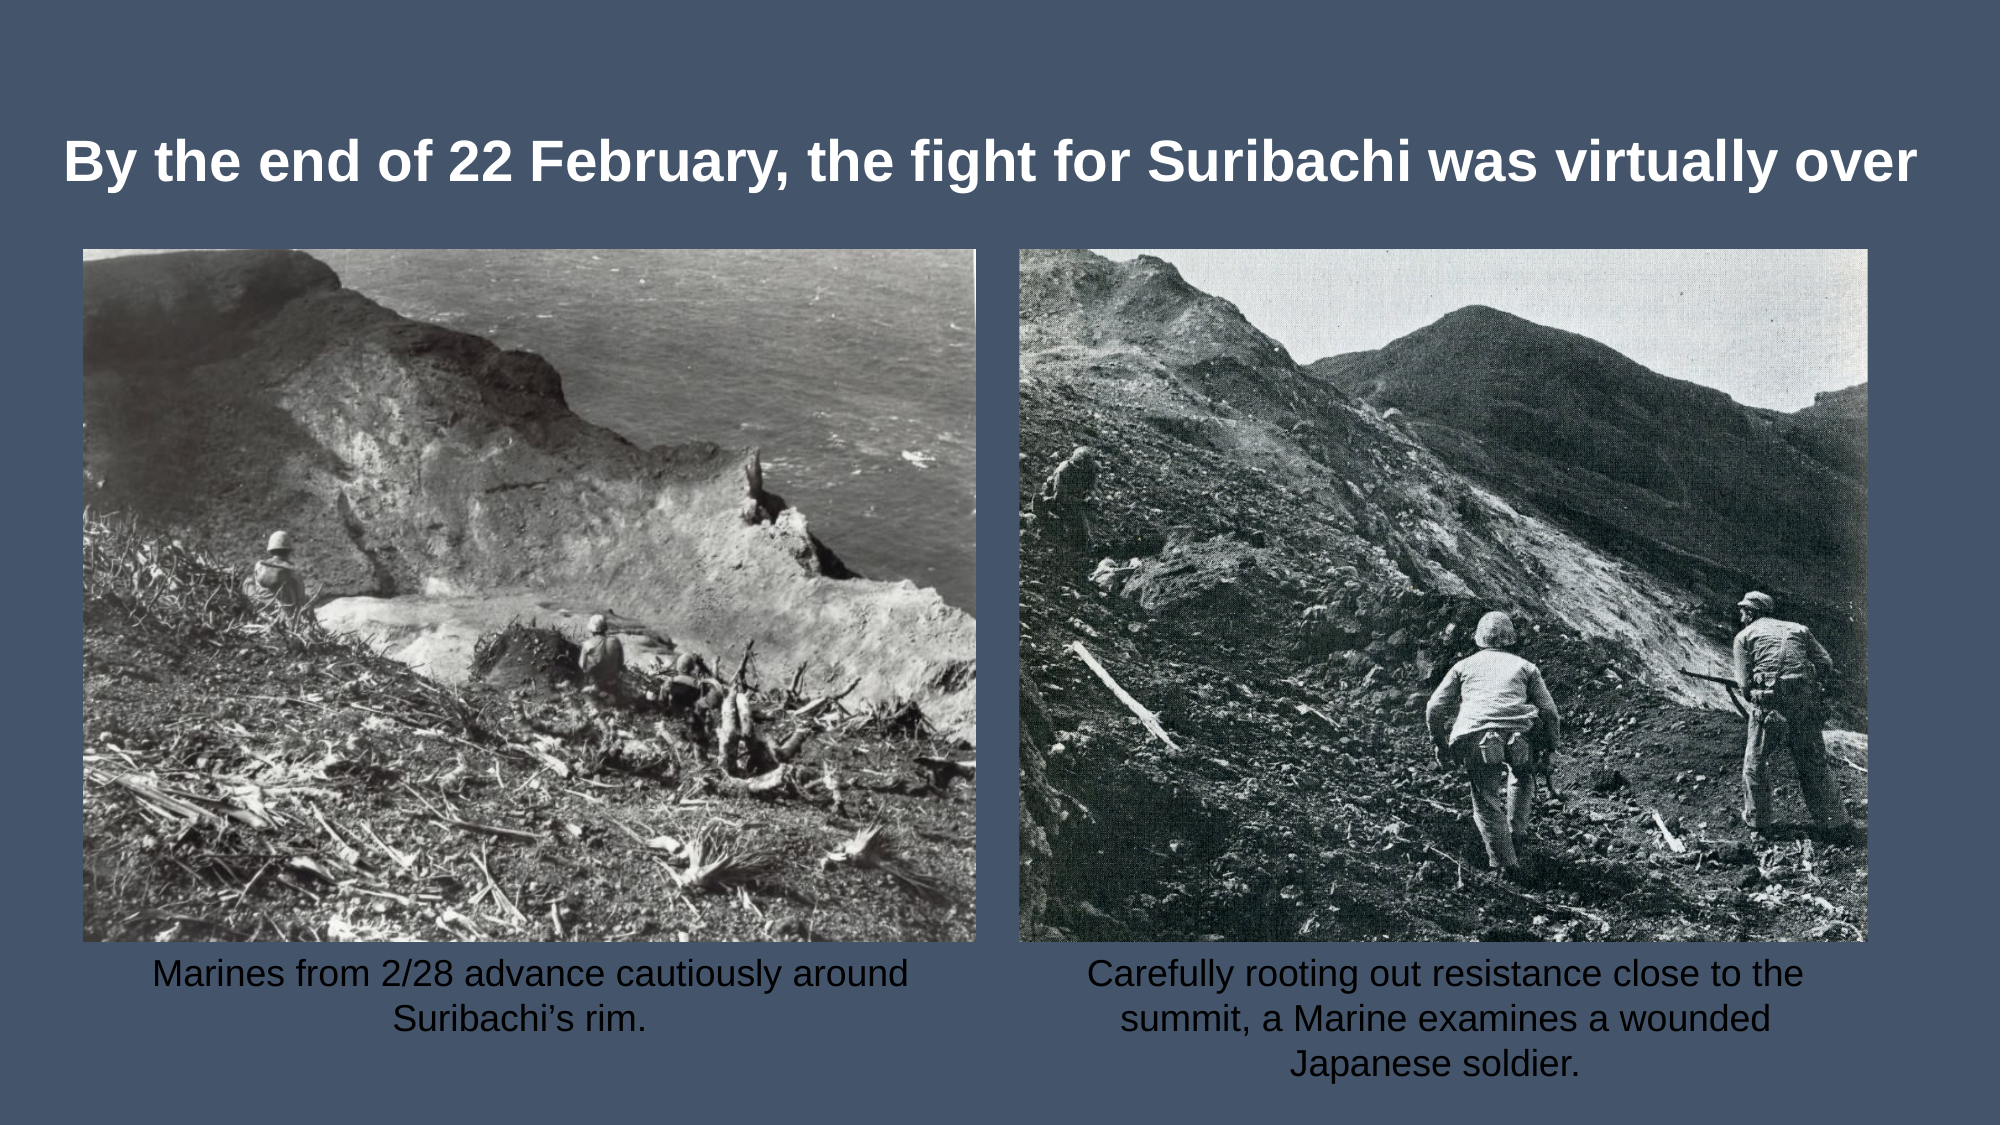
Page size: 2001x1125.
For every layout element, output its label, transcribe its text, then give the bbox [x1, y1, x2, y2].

picture [83, 249, 976, 942]
text_box By the end of 22 February, the fight for Suribachi was virtually over [0, 115, 2000, 201]
picture [1019, 171, 1868, 1020]
text_box Marines from 2/28 advance cautiously around Suribachi’s rim. [86, 942, 975, 1047]
text_box Carefully rooting out resistance close to the summit, a Marine examines a wounded Japanese soldier. [1023, 941, 1868, 1092]
